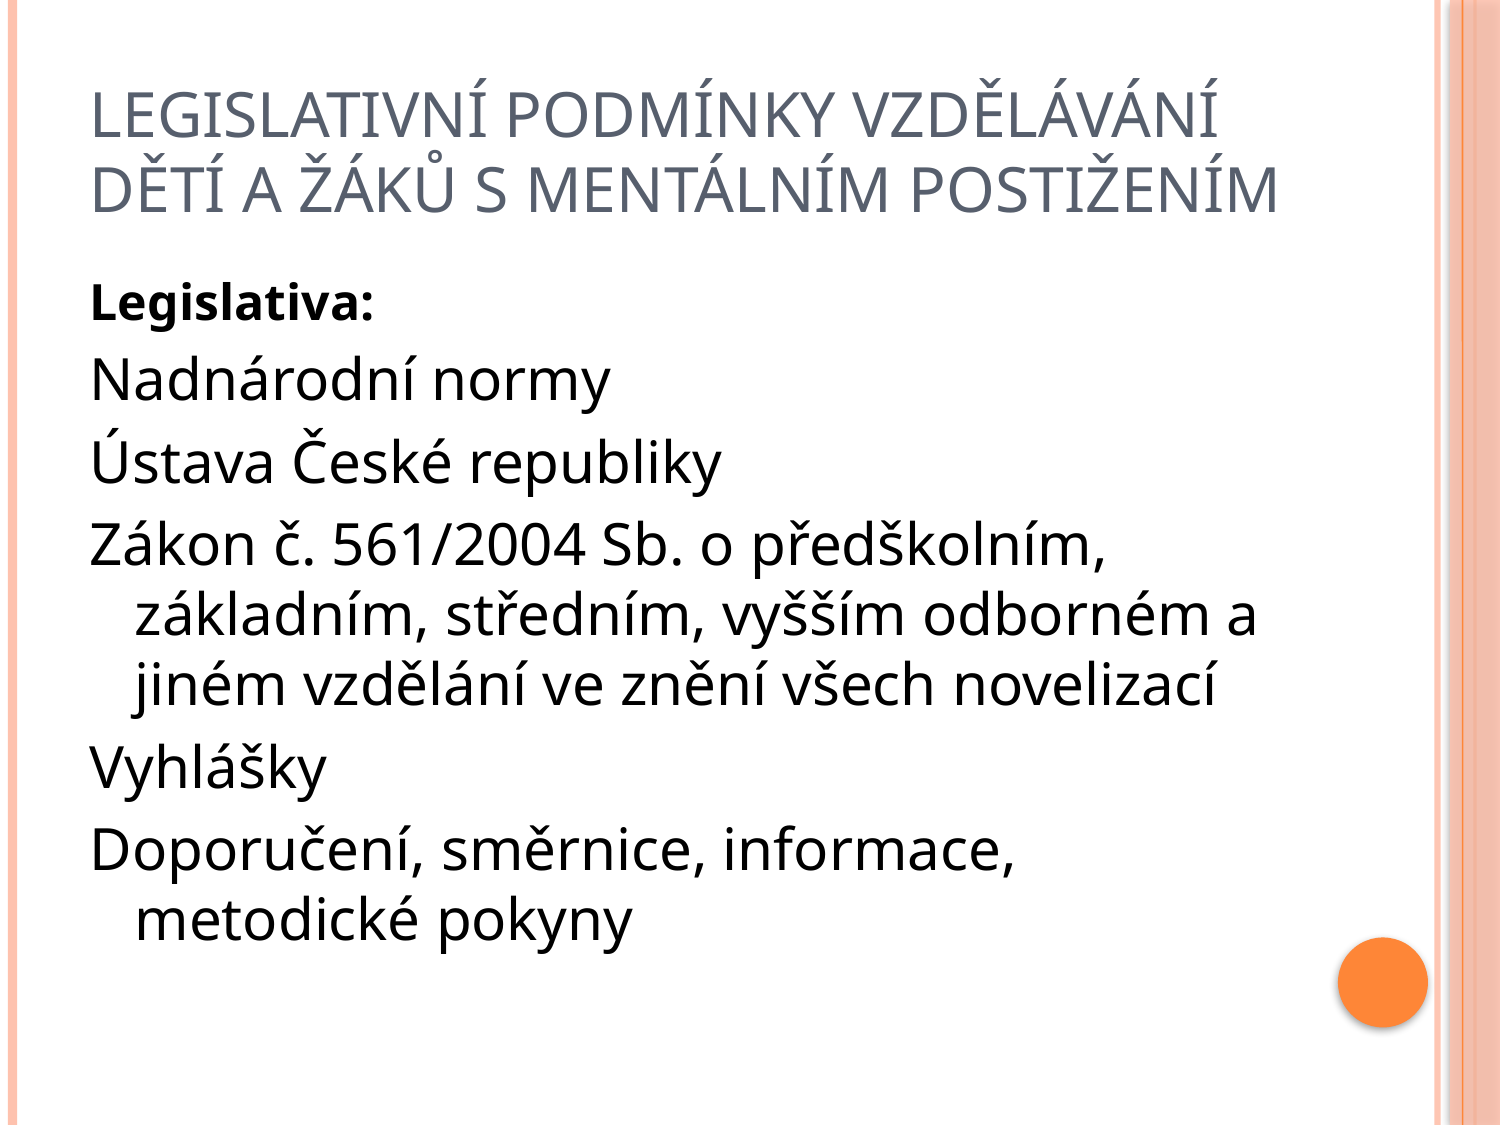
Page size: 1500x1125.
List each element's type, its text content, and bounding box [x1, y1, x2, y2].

list Legislativa: Nadnárodní normy Ústava České republiky Zákon č. 561/2004 Sb. o předškolním, základním, středním, vyšším odborném a jiném vzdělání ve znění všech novelizací Vyhlášky Doporučení, směrnice, informace, metodické pokyny [75, 262, 1300, 1062]
title Legislativní podmínky vzdělávání dětí a žáků s mentálním postižením [75, 45, 1300, 233]
